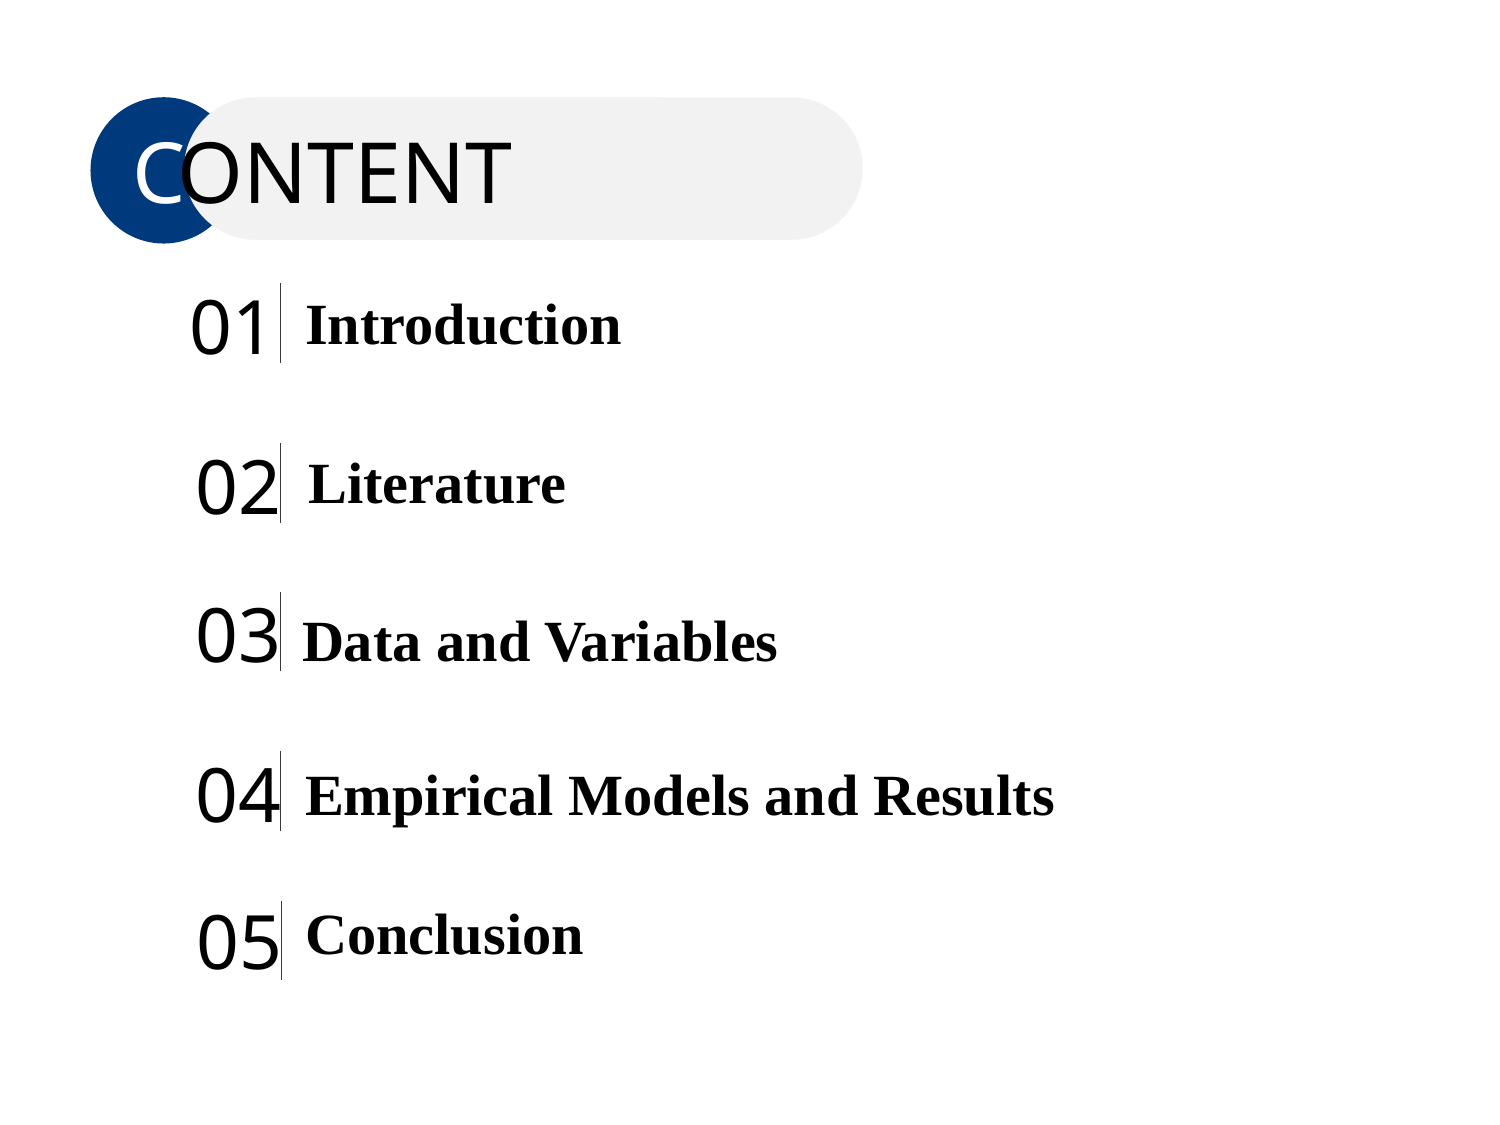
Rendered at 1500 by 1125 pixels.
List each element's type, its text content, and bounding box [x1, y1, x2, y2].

text_box ONTENT [201, 111, 572, 228]
text_box Data and Variables [287, 596, 1439, 681]
text_box Introduction [290, 278, 1442, 364]
text_box Literature [293, 438, 1445, 523]
text_box Conclusion [290, 888, 1442, 974]
text_box 05 [182, 887, 298, 993]
text_box [119, 96, 209, 111]
text_box [211, 96, 864, 241]
text_box 04 [181, 740, 297, 845]
text_box Empirical Models and Results [290, 749, 1442, 835]
text_box 03 [180, 580, 296, 685]
text_box [89, 112, 211, 245]
text_box C [117, 111, 201, 228]
text_box 02 [180, 431, 296, 537]
text_box 01 [174, 271, 290, 377]
